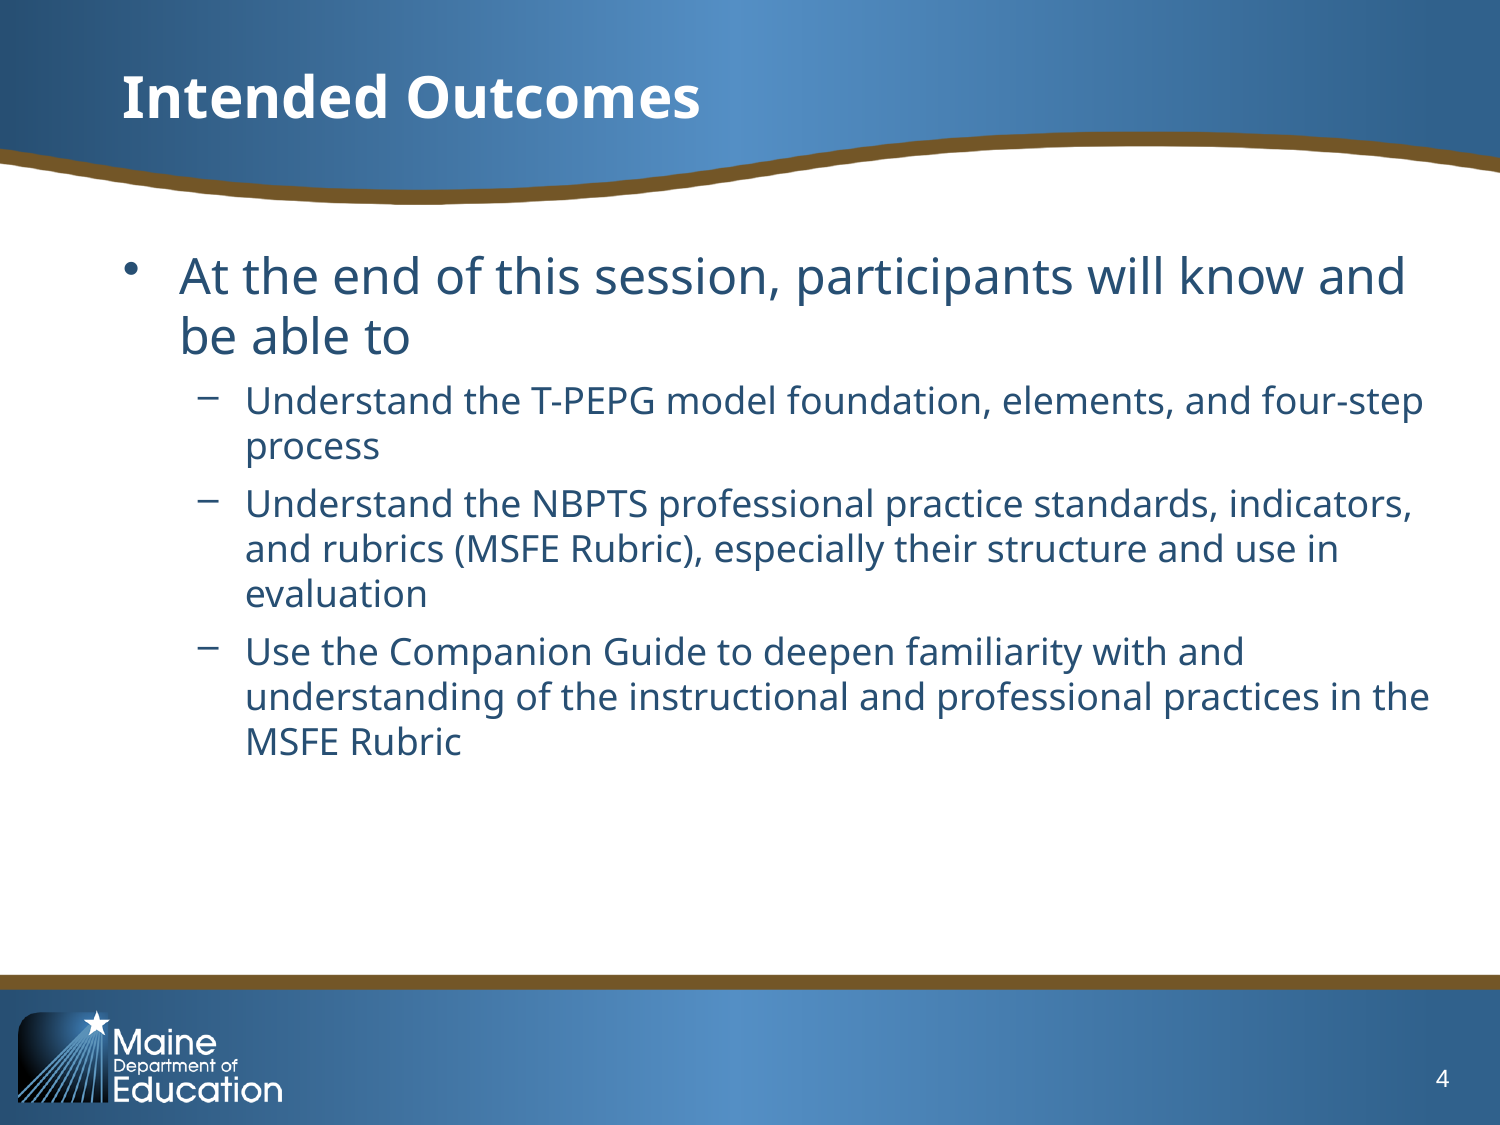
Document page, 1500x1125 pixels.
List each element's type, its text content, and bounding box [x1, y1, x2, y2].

picture [0, 0, 1500, 1125]
list At the end of this session, participants will know and be able to Understand the T-PEPG model foundation, elements, and four-step process Understand the NBPTS professional practice standards, indicators, and rubrics (MSFE Rubric), especially their structure and use in evaluation Use the Companion Guide to deepen familiarity with and understanding of the instructional and professional practices in the MSFE Rubric [107, 237, 1450, 900]
title Intended Outcomes [107, 0, 1099, 138]
slide_number 4 [1402, 1055, 1465, 1106]
